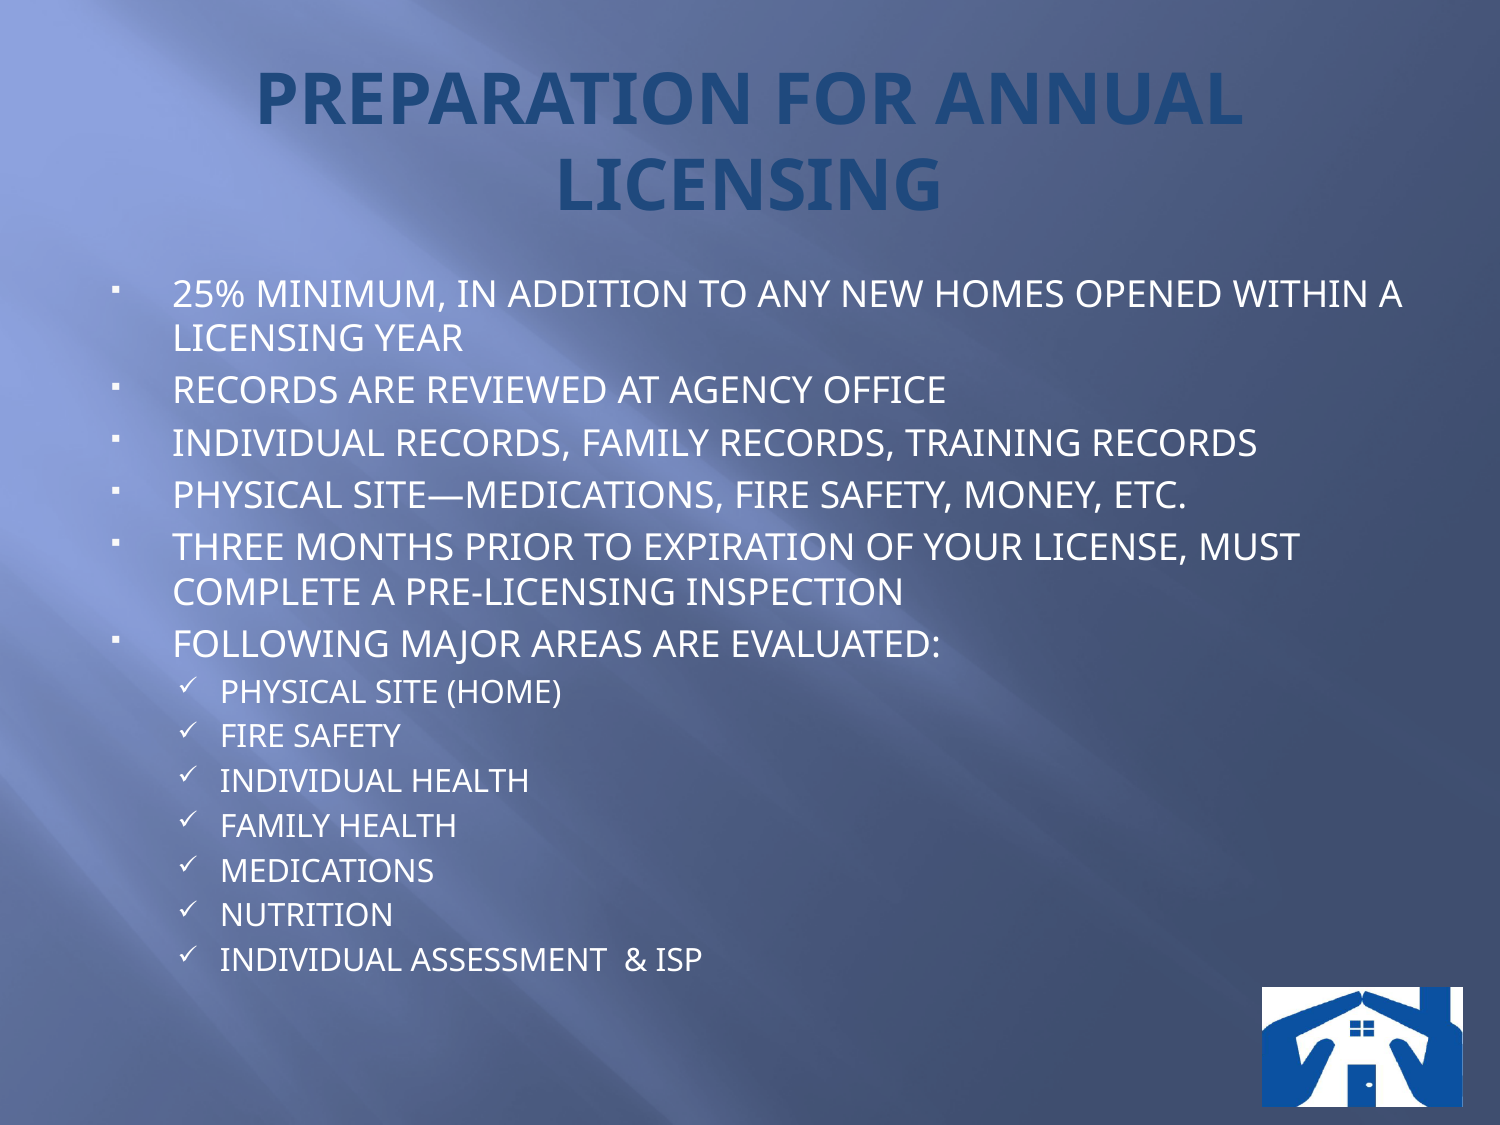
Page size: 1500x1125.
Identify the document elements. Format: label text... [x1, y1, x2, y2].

list 25% MINIMUM, IN ADDITION TO ANY NEW HOMES OPENED WITHIN A LICENSING YEAR RECORDS ARE REVIEWED AT AGENCY OFFICE INDIVIDUAL RECORDS, FAMILY RECORDS, TRAINING RECORDS PHYSICAL SITE—MEDICATIONS, FIRE SAFETY, MONEY, ETC. THREE MONTHS PRIOR TO EXPIRATION OF YOUR LICENSE, MUST COMPLETE A PRE-LICENSING INSPECTION FOLLOWING MAJOR AREAS ARE EVALUATED: PHYSICAL SITE (HOME) FIRE SAFETY INDIVIDUAL HEALTH FAMILY HEALTH MEDICATIONS NUTRITION INDIVIDUAL ASSESSMENT & ISP [75, 262, 1425, 1035]
title PREPARATION FOR ANNUAL LICENSING [75, 45, 1425, 233]
picture [1262, 987, 1464, 1108]
